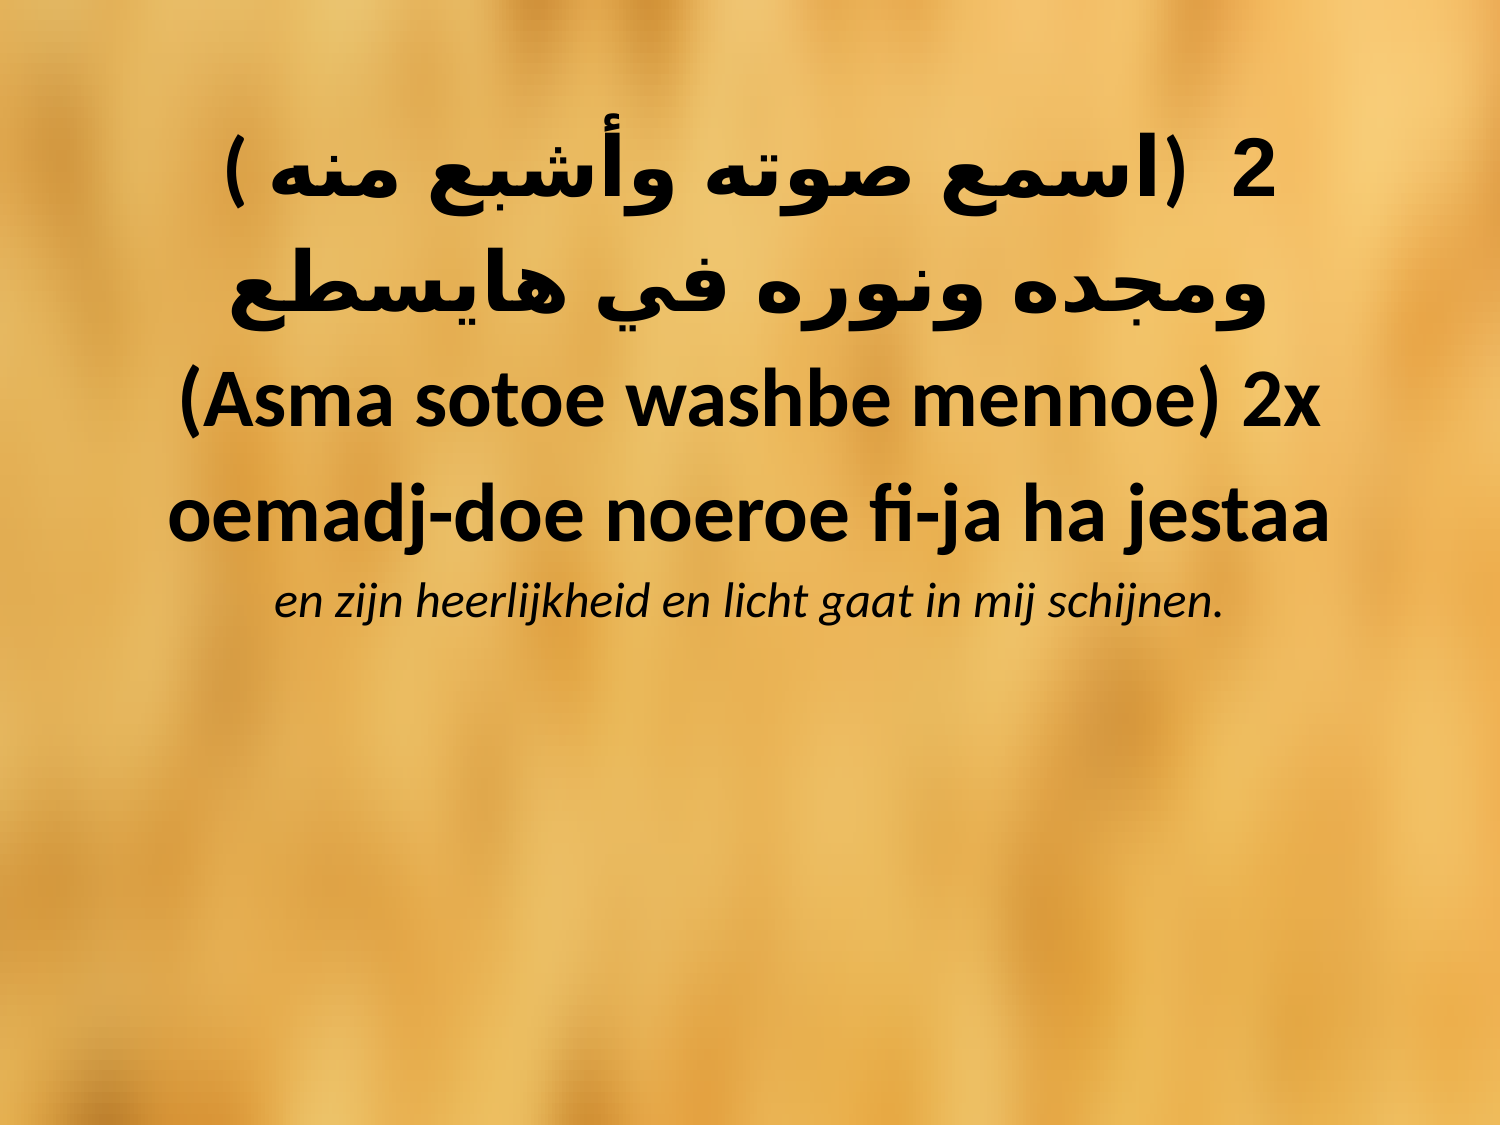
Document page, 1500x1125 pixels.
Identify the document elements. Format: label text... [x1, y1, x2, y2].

picture [0, 0, 1500, 1125]
title ( اسمع صوته وأشبع منه) 2 ومجده ونوره في هايسطع (Asma sotoe washbe mennoe) 2x oemadj-doe noeroe fi-ja ha jestaa en zijn heerlijkheid en licht gaat in mij schijnen. [75, 45, 1425, 681]
